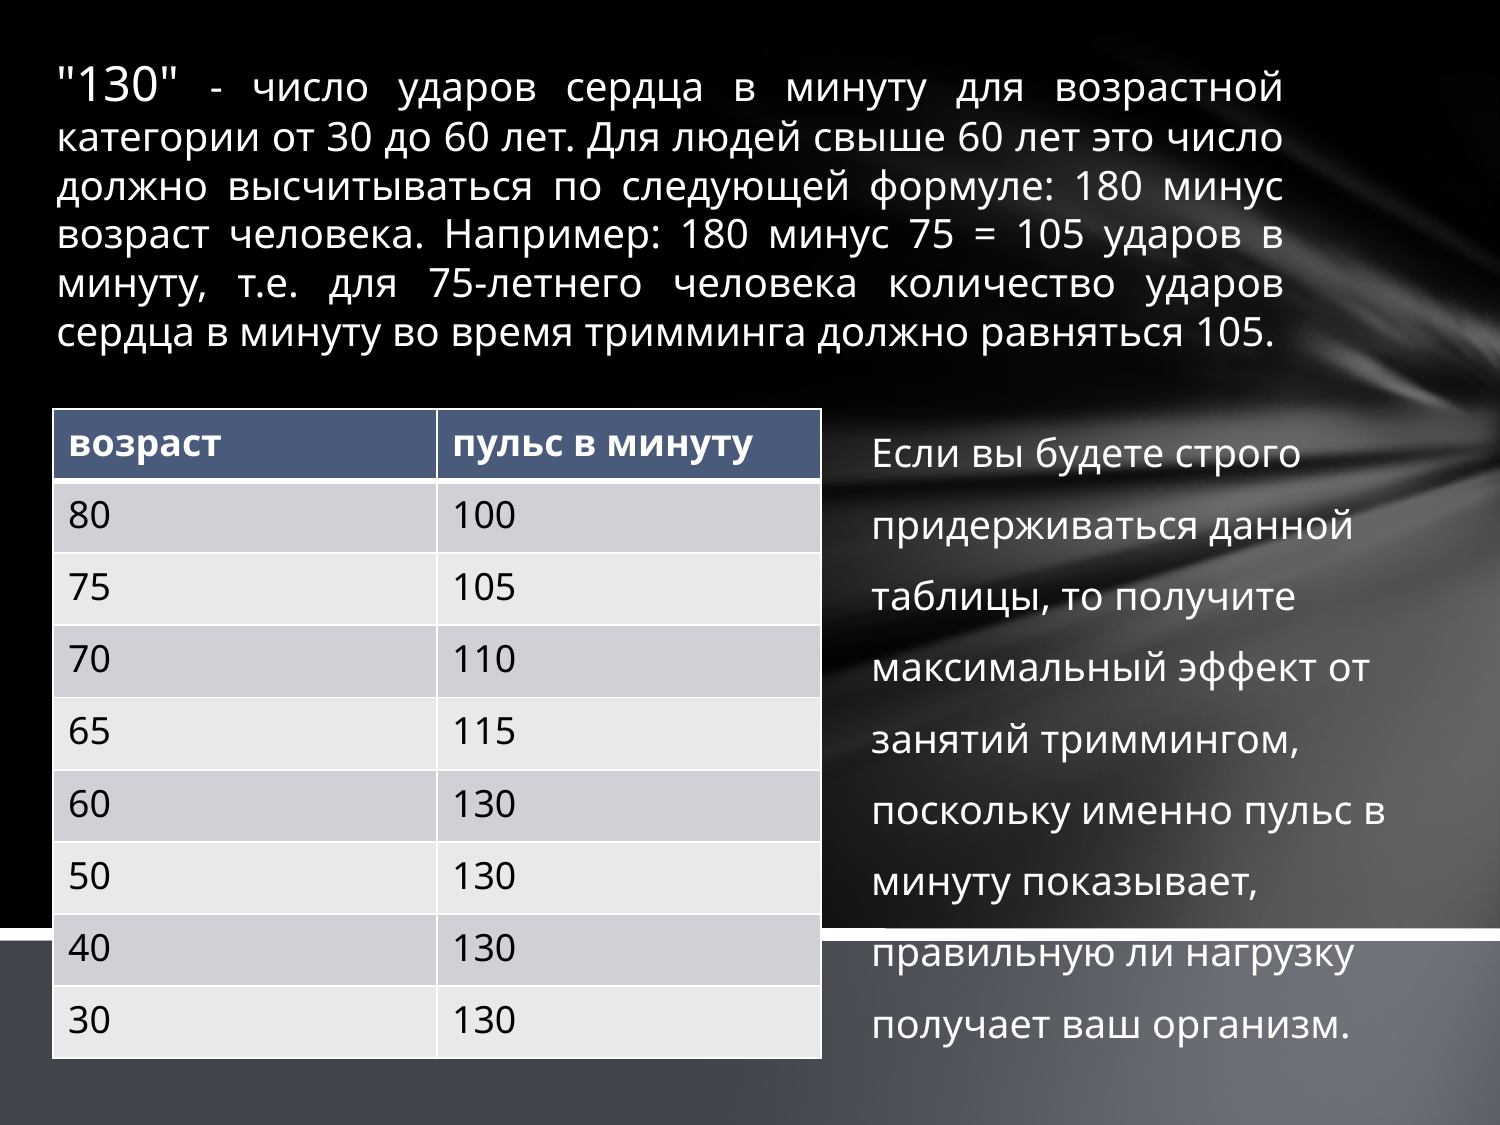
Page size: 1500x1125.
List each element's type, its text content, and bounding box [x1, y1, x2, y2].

table_cell 65 [54, 698, 436, 769]
table_cell 70 [54, 626, 436, 697]
table_cell 30 [54, 987, 436, 1057]
table_cell 75 [54, 554, 436, 624]
table_cell 110 [438, 626, 820, 697]
table_cell 80 [54, 484, 436, 552]
table_cell 130 [438, 987, 820, 1057]
table_cell 100 [438, 484, 820, 552]
table_header пульс в минуту [438, 410, 820, 478]
title "130" - число ударов сердца в минуту для возрастной категории от 30 до 60 лет. Для людей свыше 60 лет это число должно высчитываться по следующей формуле: 180 минус возраст человека. Например: 180 минус 75 = 105 ударов в минуту, т.е. для 75-летнего человека количество ударов сердца в минуту во время тримминга должно равняться 105. [41, 30, 1302, 362]
table_cell 50 [54, 843, 436, 913]
table_header возраст [54, 410, 436, 478]
list Если вы будете строго придерживаться данной таблицы, то получите максимальный эффект от занятий триммингом, поскольку именно пульс в минуту показывает, правильную ли нагрузку получает ваш организм. [856, 397, 1500, 1059]
table_cell 130 [438, 843, 820, 913]
table_cell 115 [438, 698, 820, 769]
table_cell 60 [54, 771, 436, 841]
table_cell 40 [54, 915, 436, 985]
table_cell 130 [438, 771, 820, 841]
table_cell 105 [438, 554, 820, 624]
table_cell 130 [438, 915, 820, 985]
